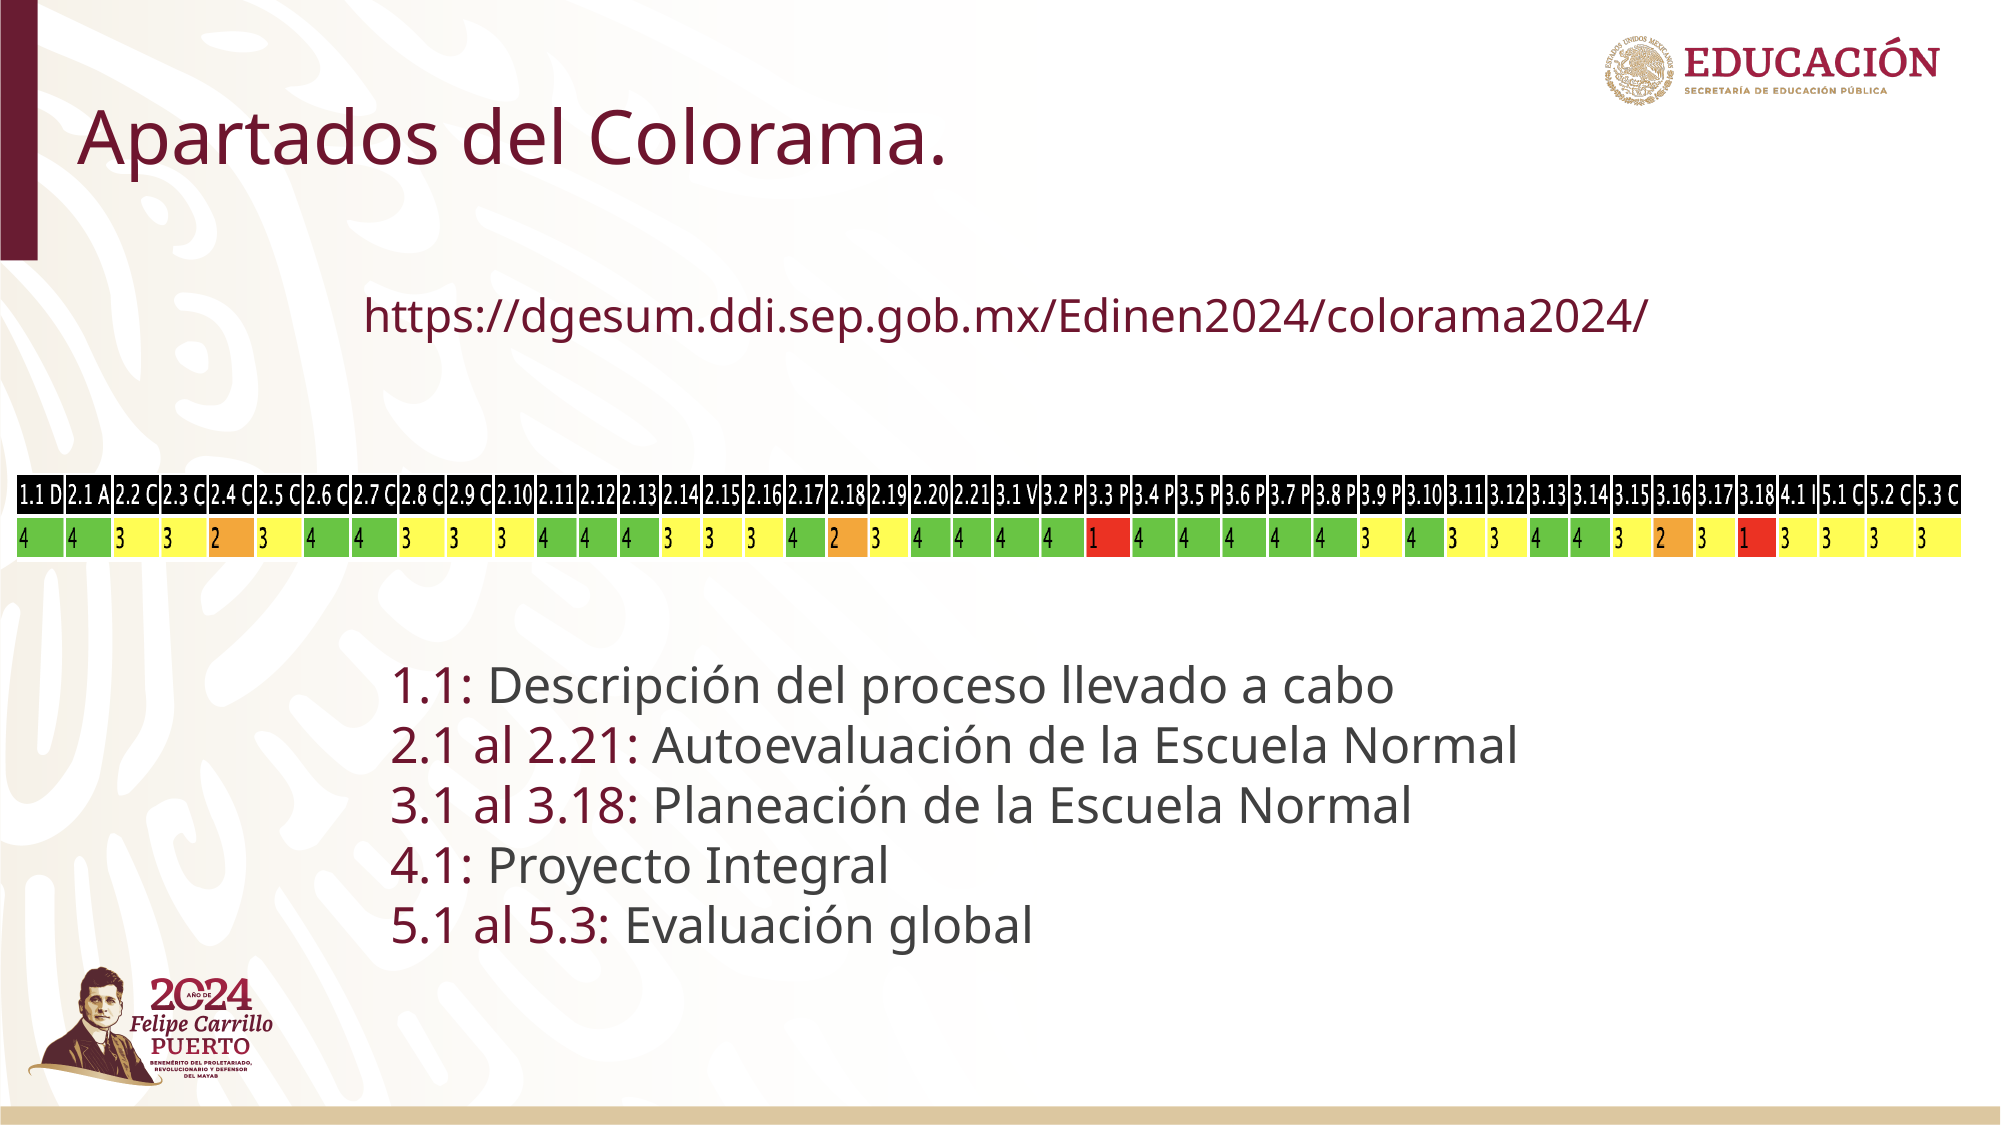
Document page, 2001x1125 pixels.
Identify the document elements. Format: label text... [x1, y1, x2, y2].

text_box 1.1: Descripción del proceso llevado a cabo 2.1 al 2.21: Autoevaluación de la Escuela Normal 3.1 al 3.18: Planeación de la Escuela Normal 4.1: Proyecto Integral 5.1 al 5.3: Evaluación global [375, 646, 1628, 961]
title Apartados del Colorama. [62, 92, 1937, 211]
text_box https://dgesum.ddi.sep.gob.mx/Edinen2024/colorama2024/ [50, 278, 1964, 349]
picture [0, 0, 2001, 1125]
